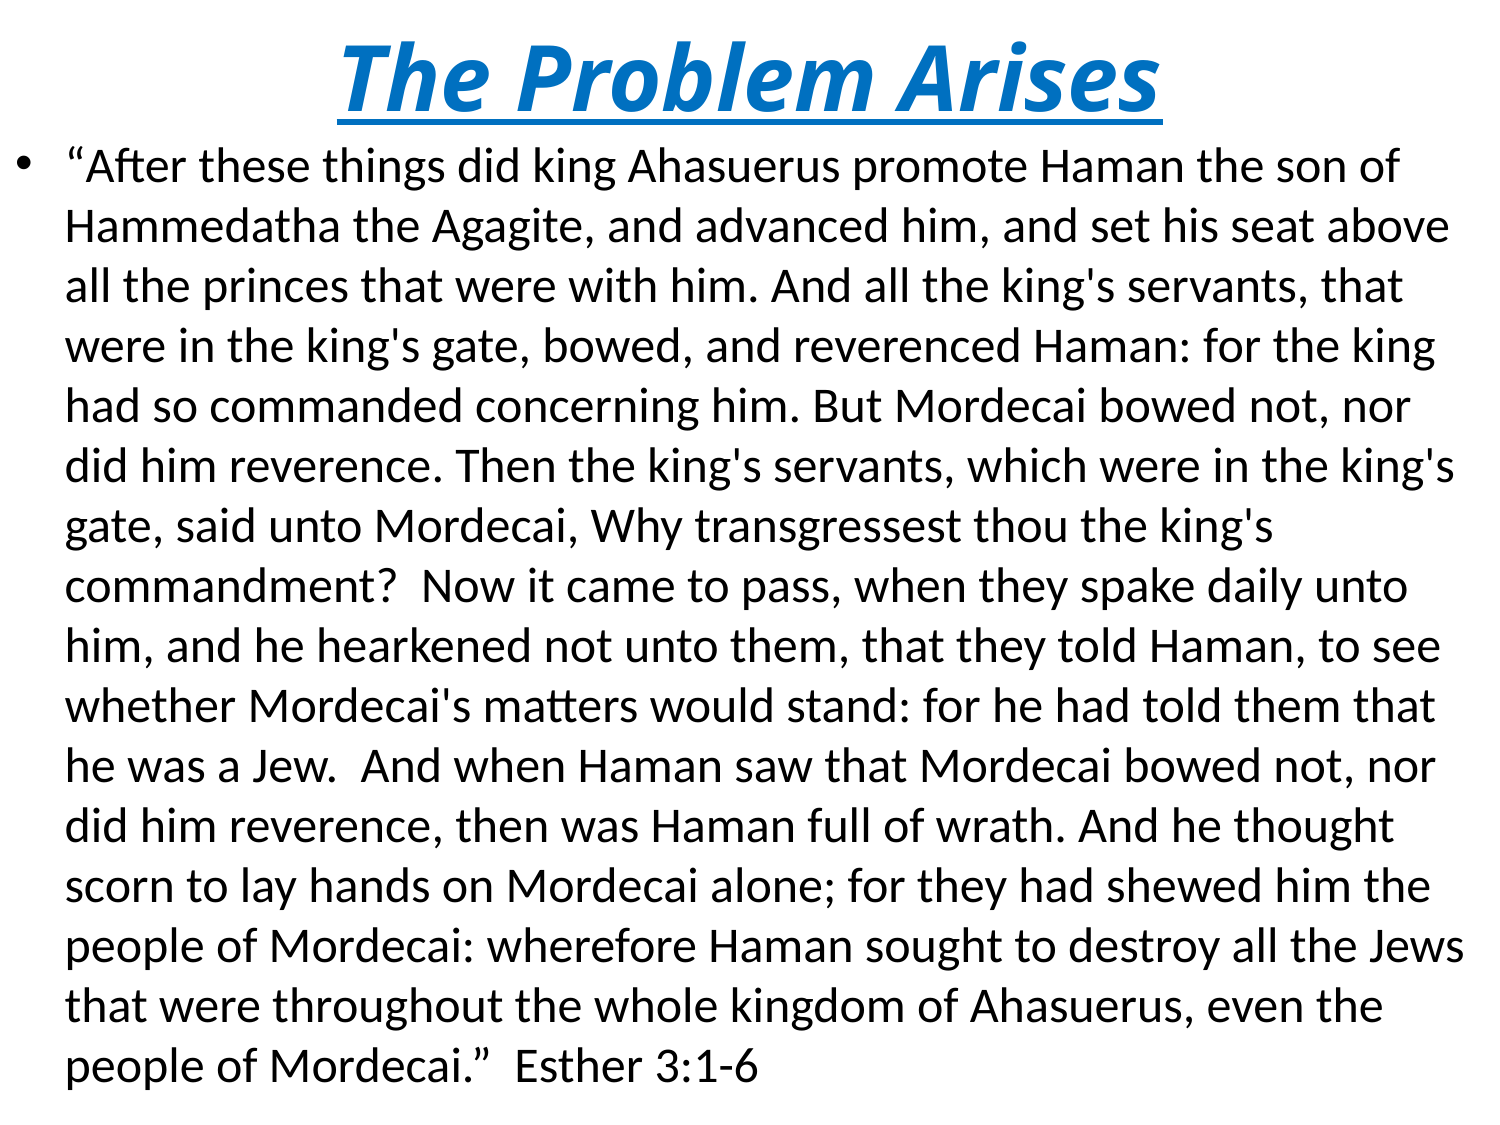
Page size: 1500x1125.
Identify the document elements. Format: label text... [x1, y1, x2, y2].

title The Problem Arises [75, 0, 1425, 125]
list “After these things did king Ahasuerus promote Haman the son of Hammedatha the Agagite, and advanced him, and set his seat above all the princes that were with him. And all the king's servants, that were in the king's gate, bowed, and reverenced Haman: for the king had so commanded concerning him. But Mordecai bowed not, nor did him reverence. Then the king's servants, which were in the king's gate, said unto Mordecai, Why transgressest thou the king's commandment? Now it came to pass, when they spake daily unto him, and he hearkened not unto them, that they told Haman, to see whether Mordecai's matters would stand: for he had told them that he was a Jew. And when Haman saw that Mordecai bowed not, nor did him reverence, then was Haman full of wrath. And he thought scorn to lay hands on Mordecai alone; for they had shewed him the people of Mordecai: wherefore Haman sought to destroy all the Jews that were throughout the whole kingdom of Ahasuerus, even the people of Mordecai.” Esther 3:1-6 [0, 125, 1500, 1125]
